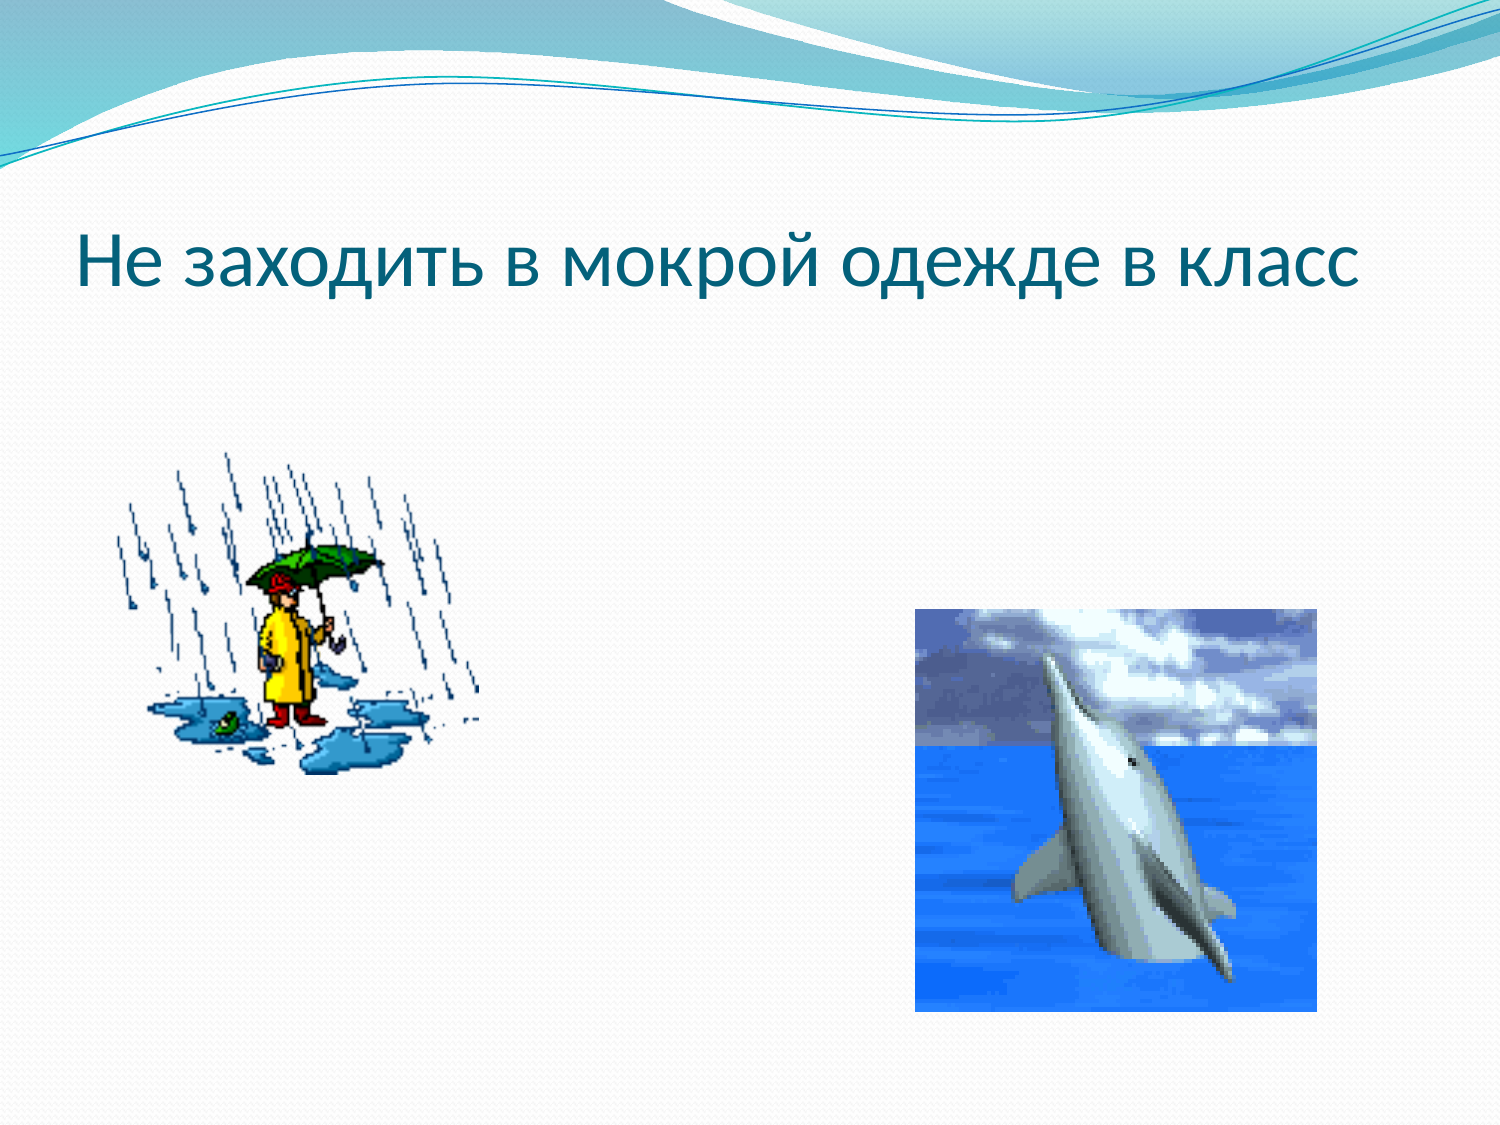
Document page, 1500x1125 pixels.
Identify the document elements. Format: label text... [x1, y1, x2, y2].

title Не заходить в мокрой одежде в класс [75, 115, 1425, 303]
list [915, 609, 1318, 1012]
picture [111, 444, 479, 776]
